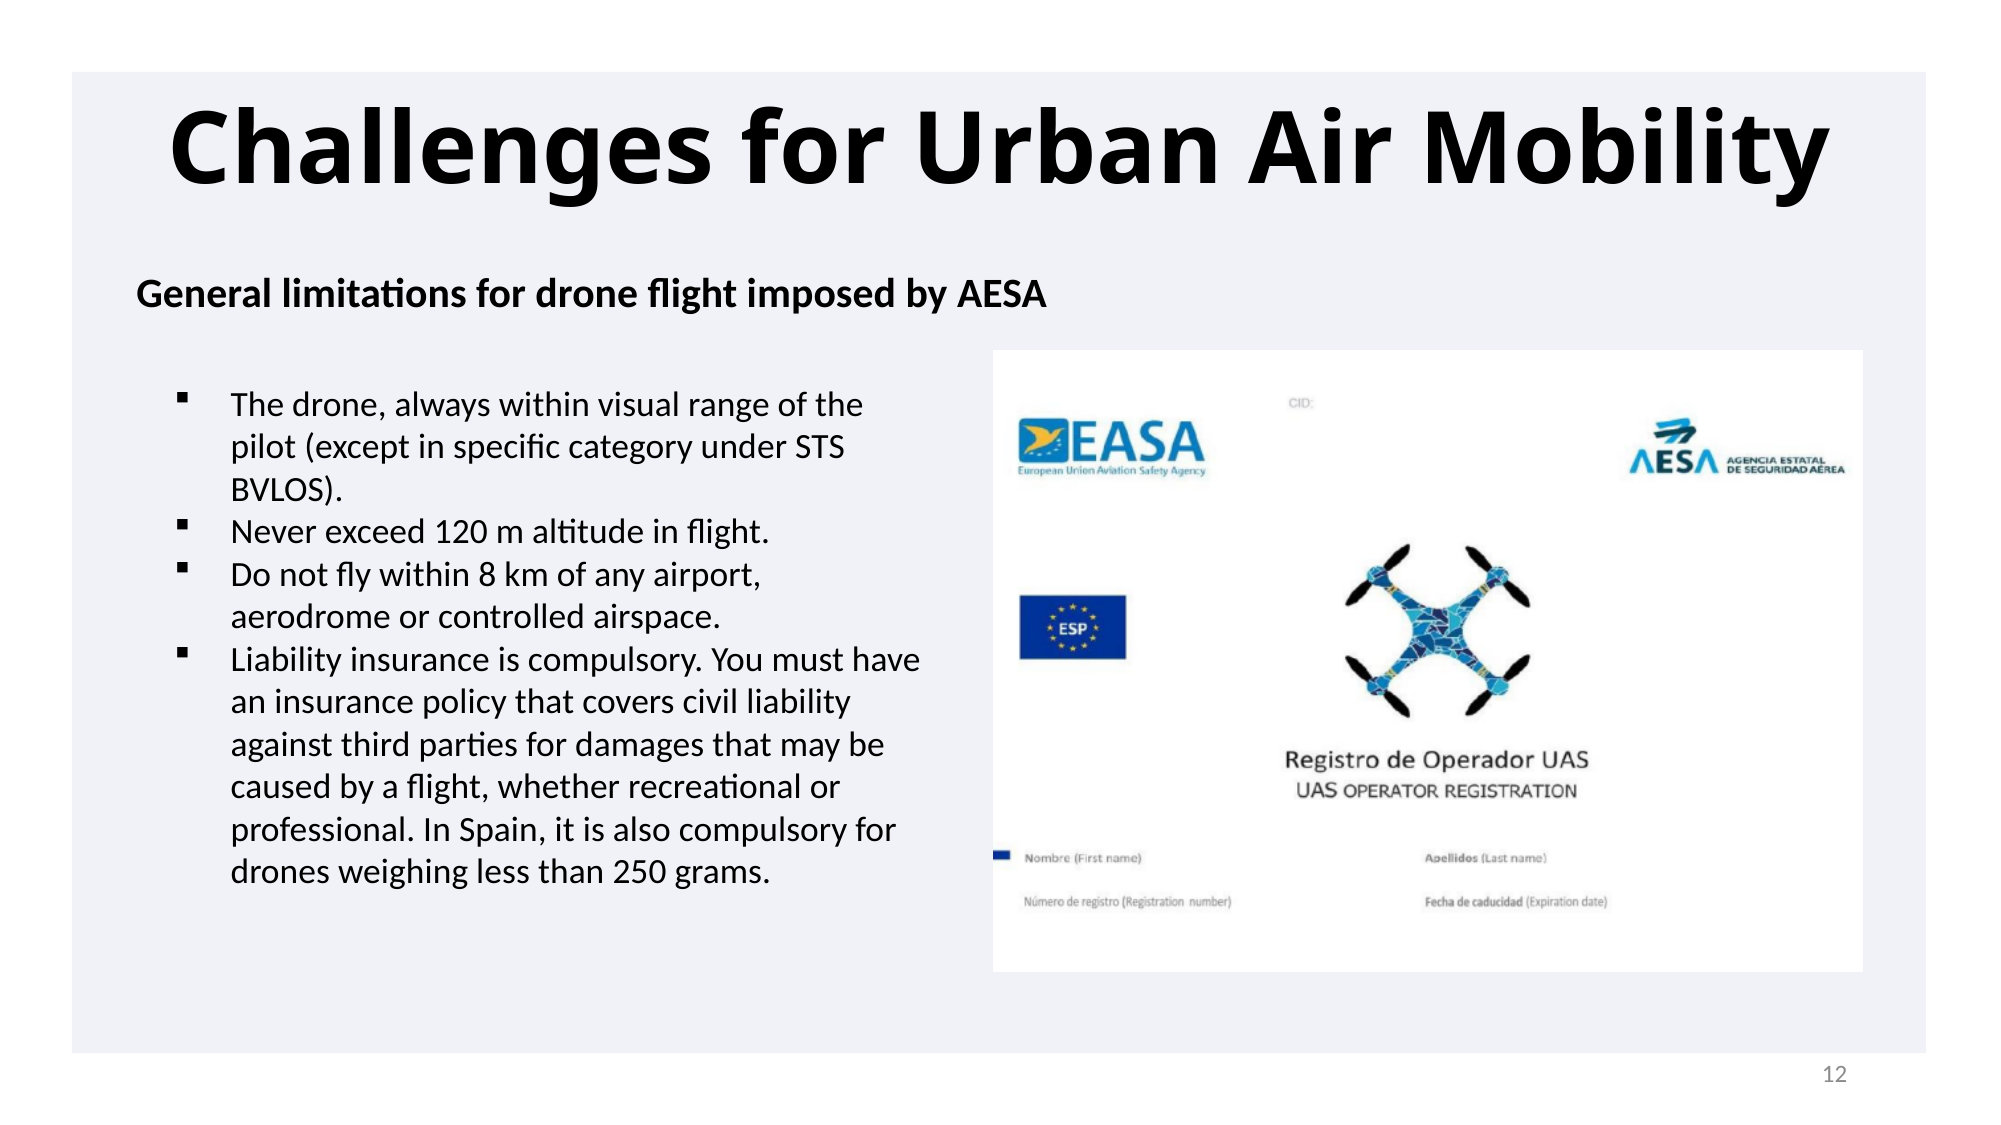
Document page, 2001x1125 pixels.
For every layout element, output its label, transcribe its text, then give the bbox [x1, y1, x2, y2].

text_box General limitations for drone flight imposed by AESA [121, 258, 1218, 323]
text_box [71, 71, 1927, 1054]
slide_number 12 [1412, 1042, 1863, 1103]
text_box Challenges for Urban Air Mobility [121, 79, 1879, 223]
text_box The drone, always within visual range of the pilot (except in specific category under STS BVLOS). Never exceed 120 m altitude in flight. Do not fly within 8 km of any airport, aerodrome or controlled airspace. Liability insurance is compulsory. You must have an insurance policy that covers civil liability against third parties for damages that may be caused by a flight, whether recreational or professional. In Spain, it is also compulsory for drones weighing less than 250 grams. [159, 373, 941, 899]
picture [993, 350, 1863, 972]
